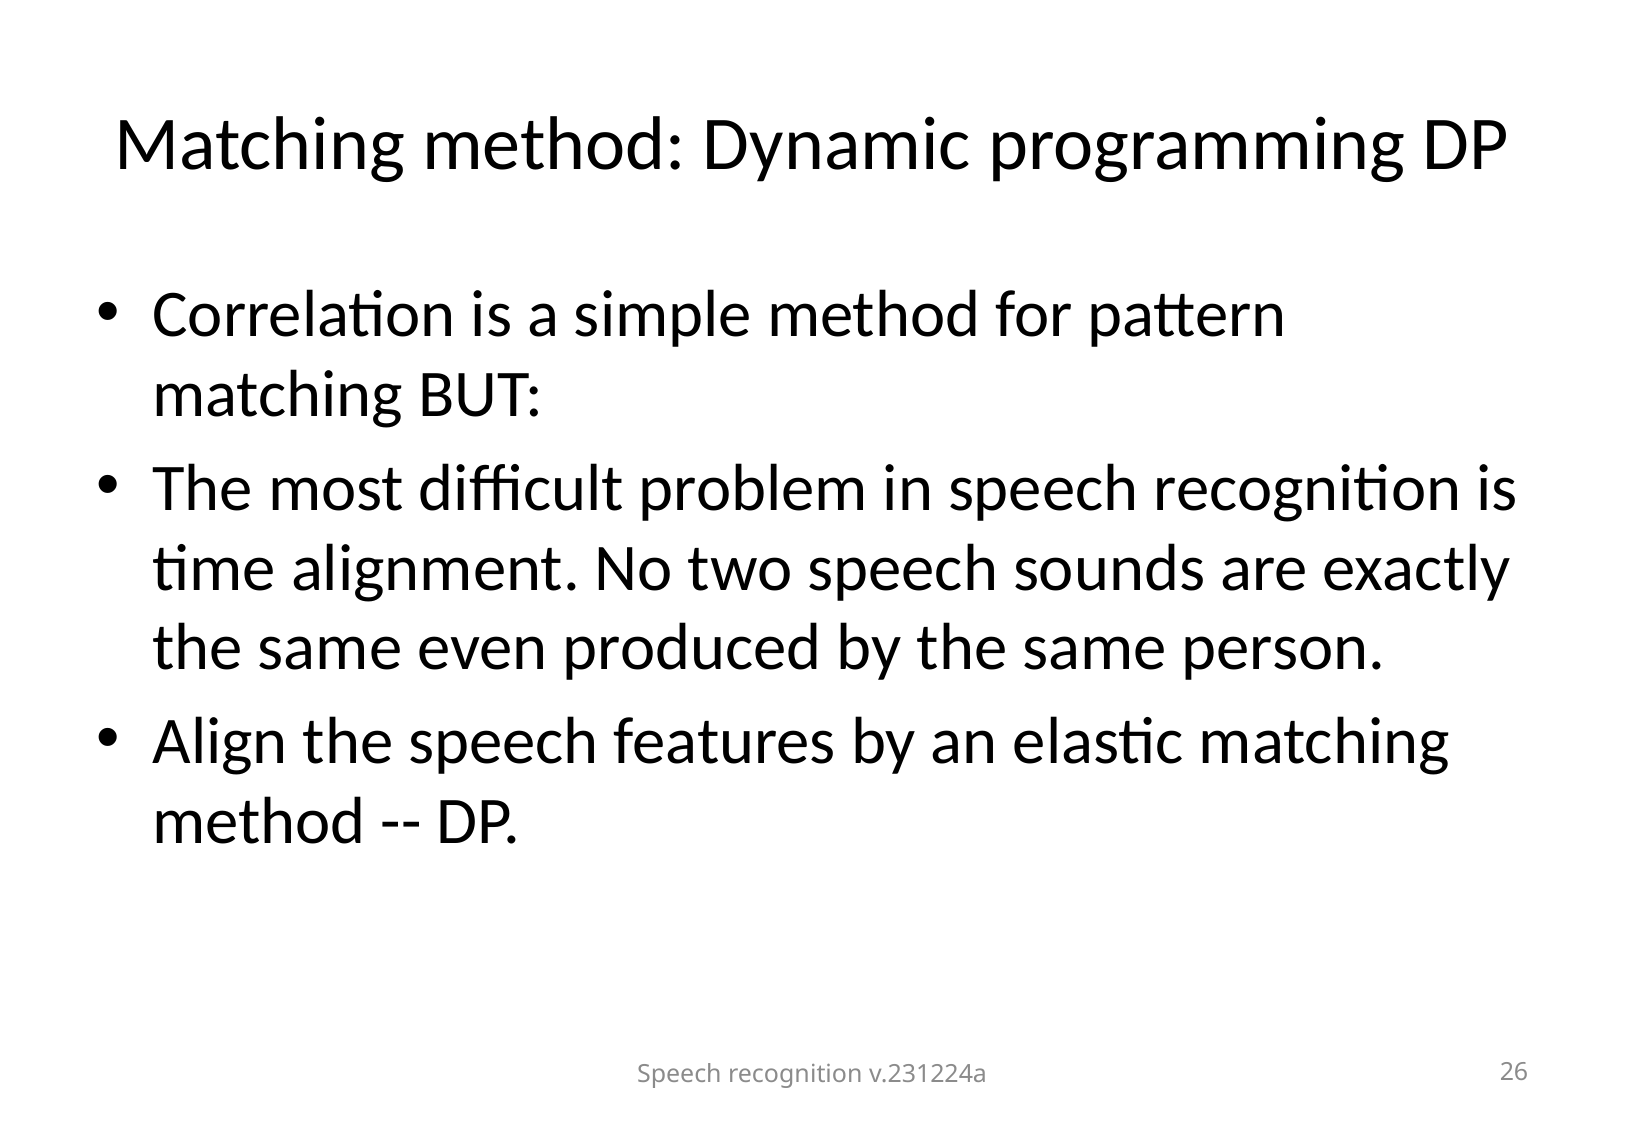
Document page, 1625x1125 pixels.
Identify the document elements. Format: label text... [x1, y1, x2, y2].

slide_number 26 [1164, 1042, 1544, 1103]
footer Speech recognition v.231224a [555, 1042, 1070, 1103]
title Matching method: Dynamic programming DP [81, 45, 1544, 233]
list Correlation is a simple method for pattern matching BUT: The most difficult problem in speech recognition is time alignment. No two speech sounds are exactly the same even produced by the same person. Align the speech features by an elastic matching method -- DP. [81, 262, 1544, 1005]
